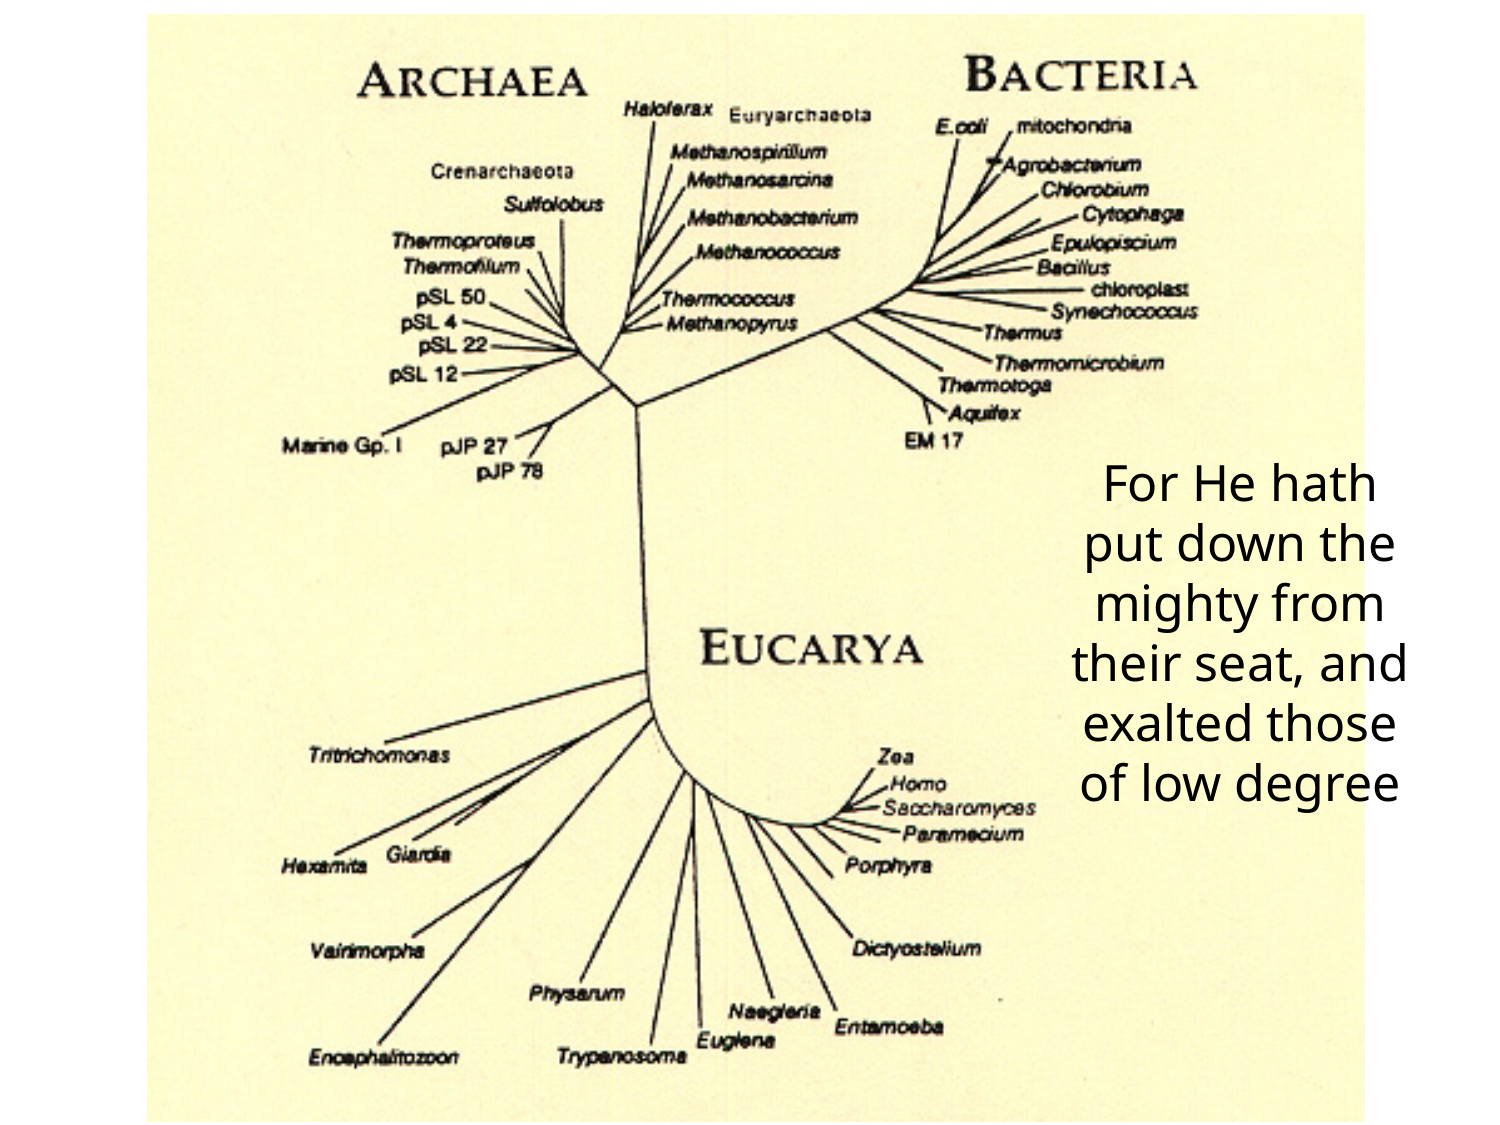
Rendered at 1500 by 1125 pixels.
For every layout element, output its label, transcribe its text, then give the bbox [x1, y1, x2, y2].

text_box For He hath put down the mighty from their seat, and exalted those of low degree [1368, 444, 1436, 820]
picture [147, 14, 1365, 1122]
